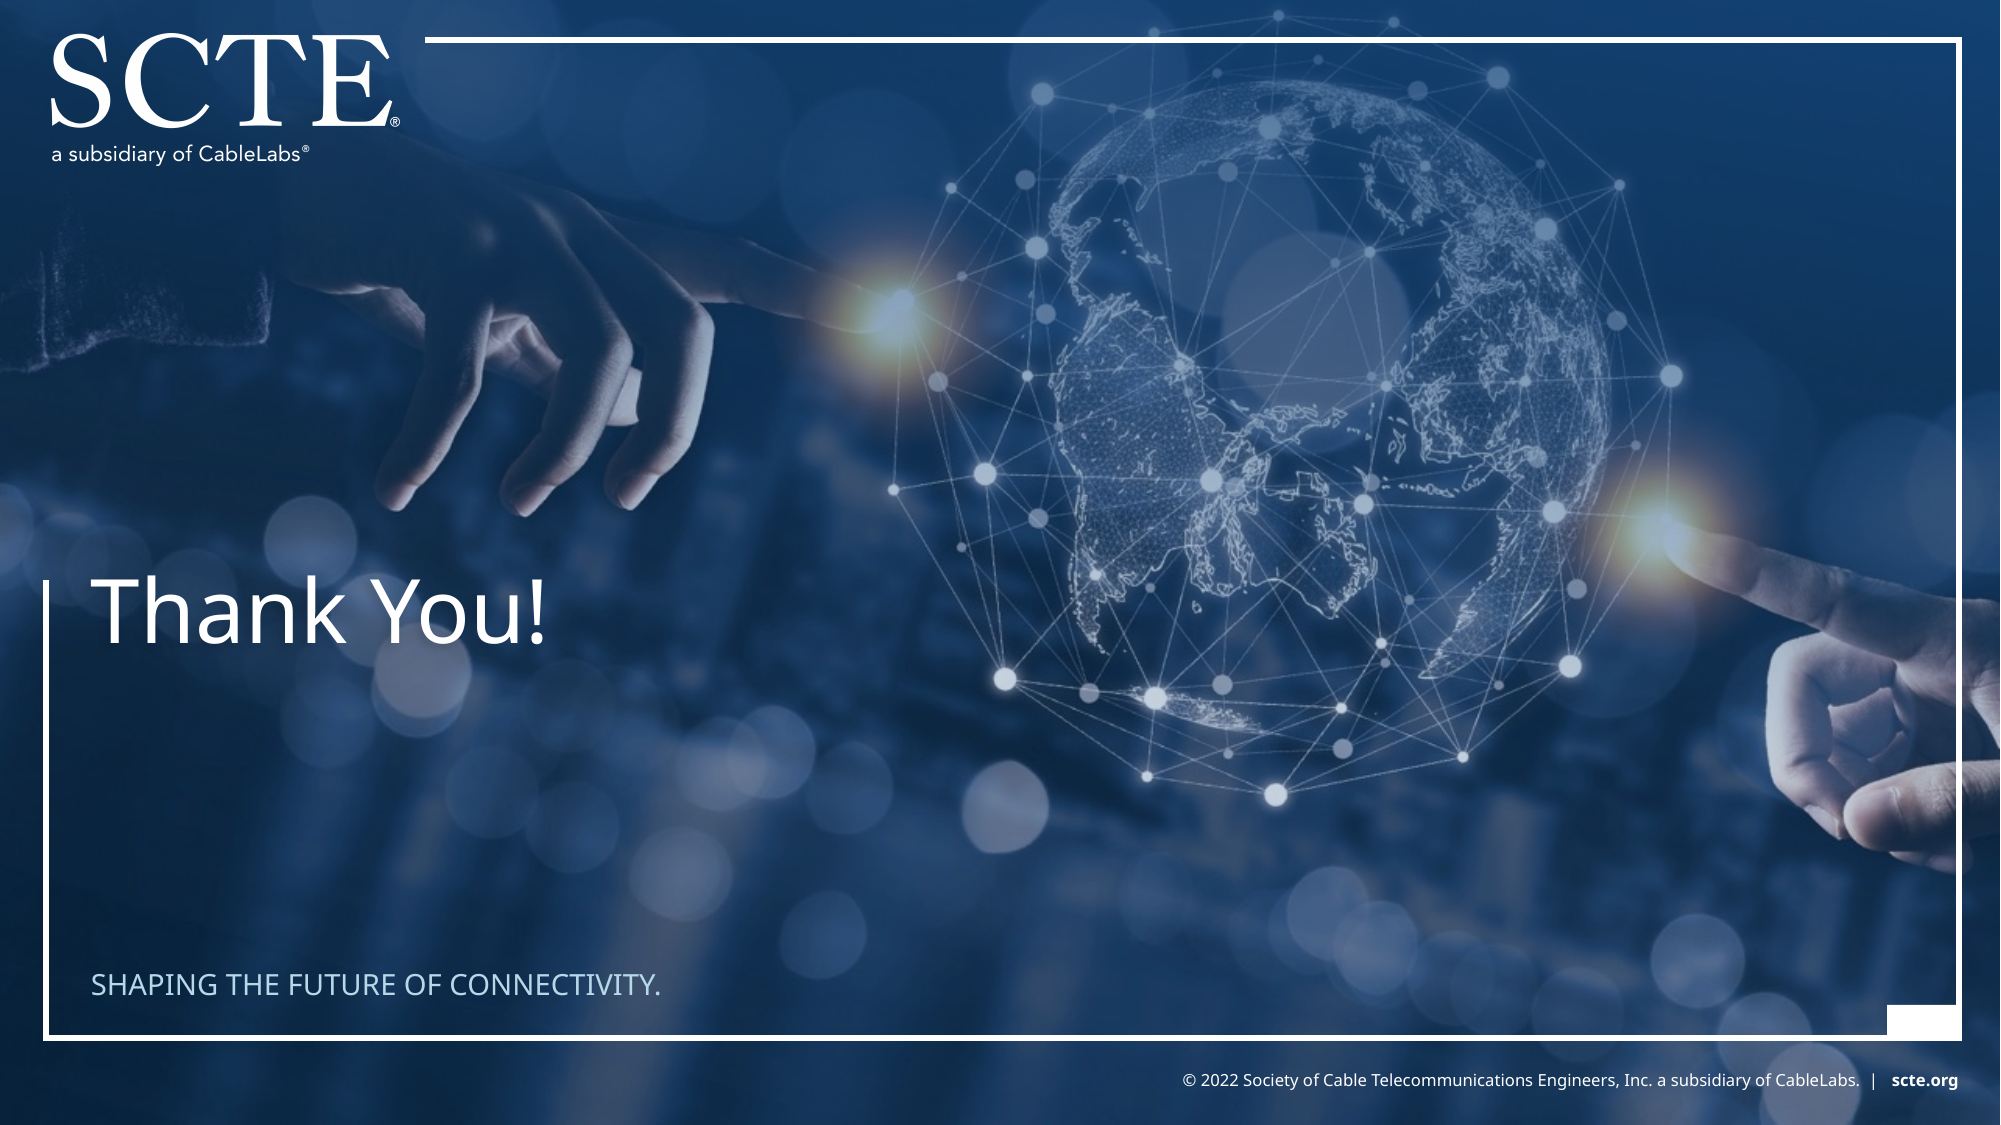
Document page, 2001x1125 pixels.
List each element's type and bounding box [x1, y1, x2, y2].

text_box [0, 0, 2000, 1125]
